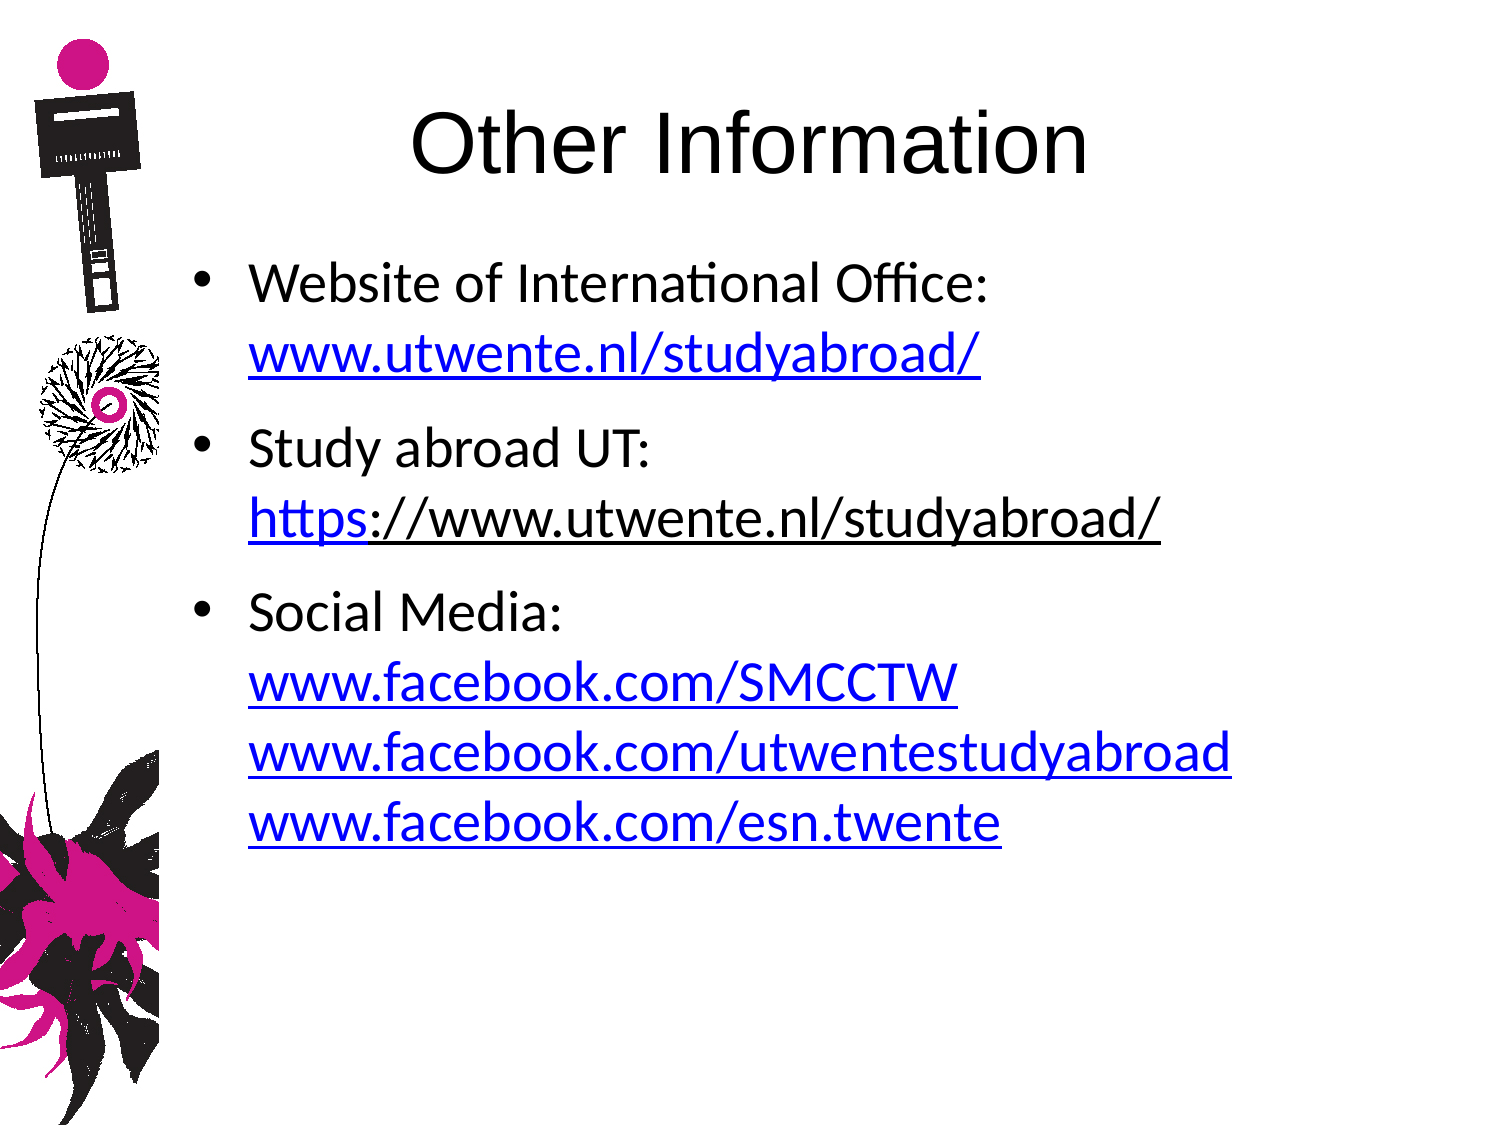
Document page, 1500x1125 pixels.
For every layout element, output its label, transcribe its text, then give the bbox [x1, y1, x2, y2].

list Website of International Office: www.utwente.nl/studyabroad/ Study abroad UT: https://www.utwente.nl/studyabroad/ Social Media: www.facebook.com/SMCCTW www.facebook.com/utwentestudyabroad www.facebook.com/esn.twente [177, 236, 1500, 979]
title Other Information [162, 45, 1425, 233]
picture [0, 0, 159, 1125]
